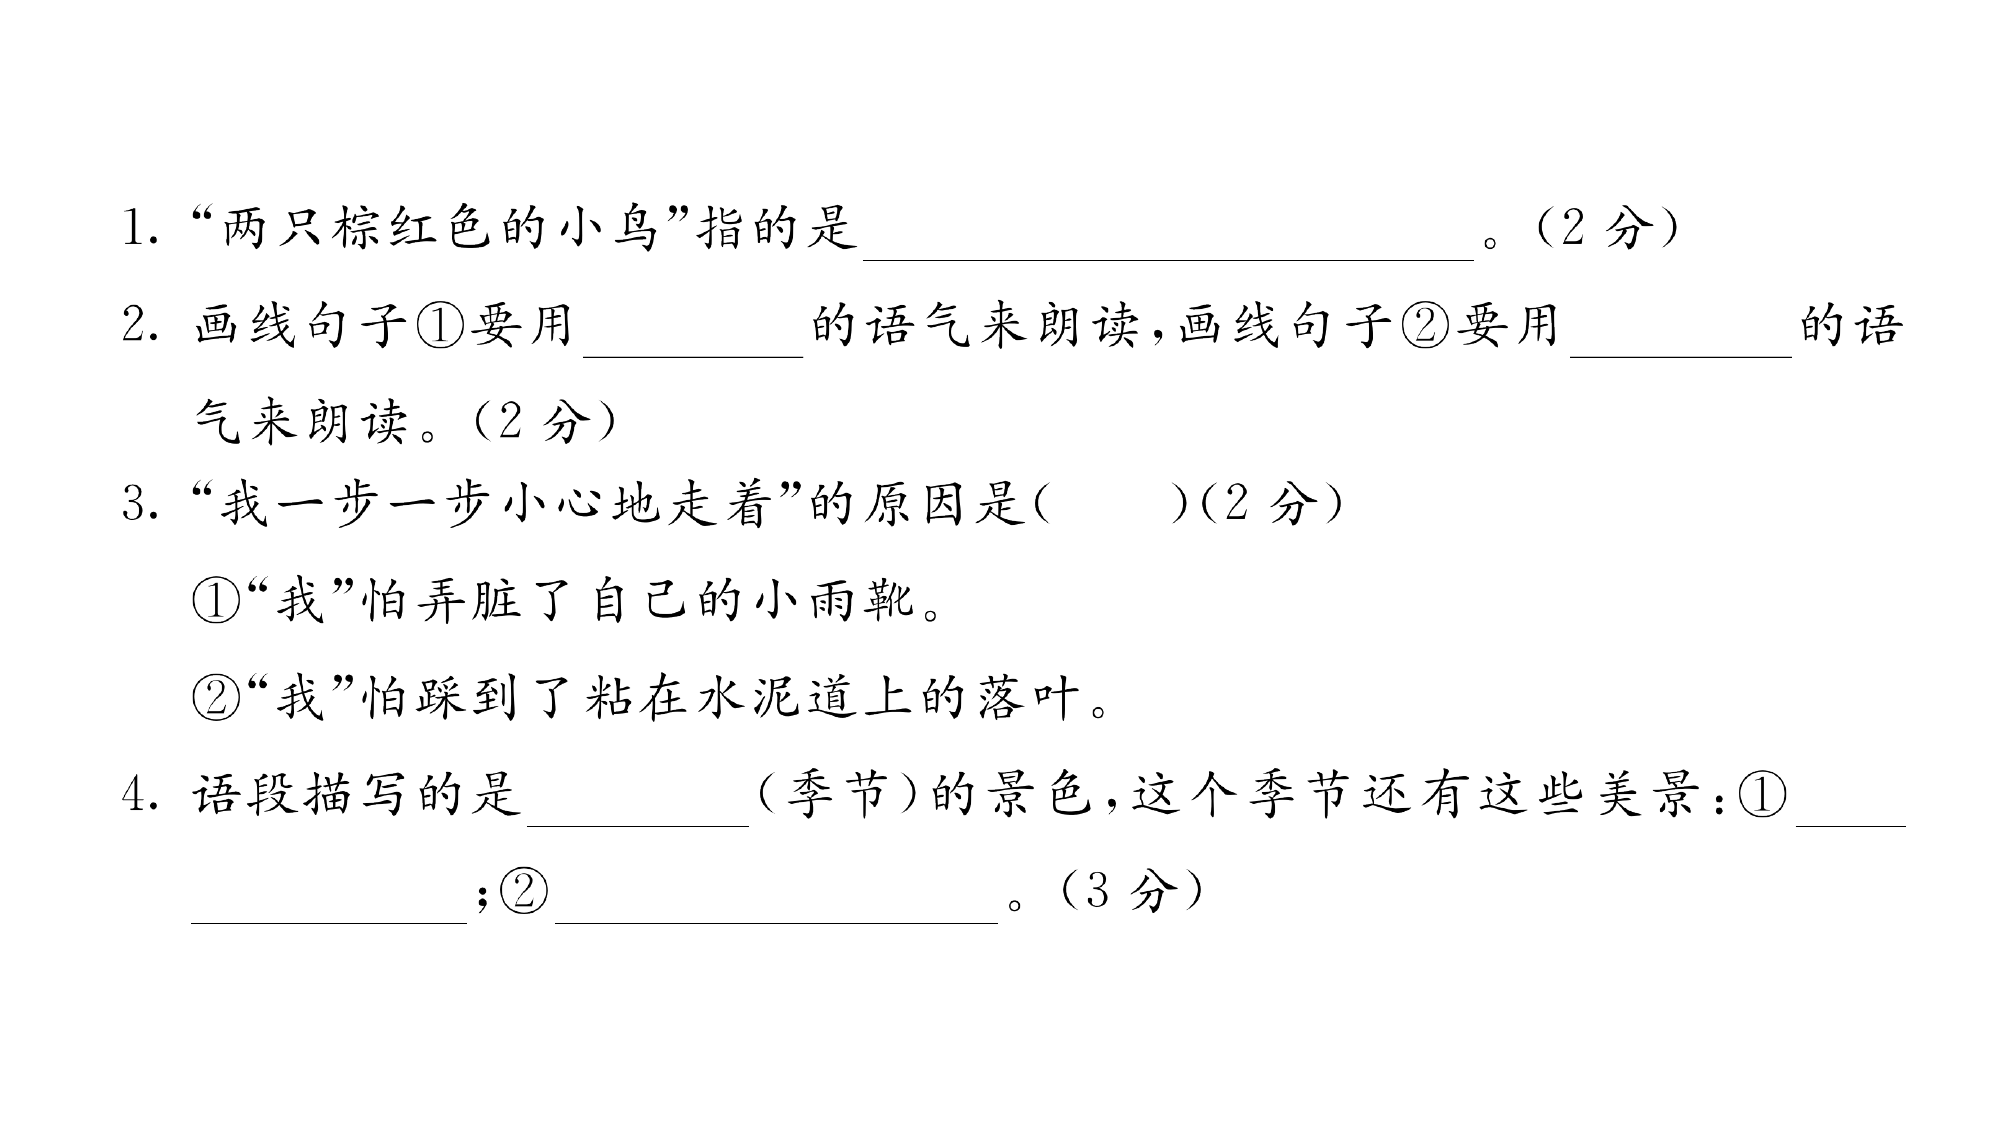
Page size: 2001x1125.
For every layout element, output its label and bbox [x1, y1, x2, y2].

picture [118, 177, 2000, 947]
